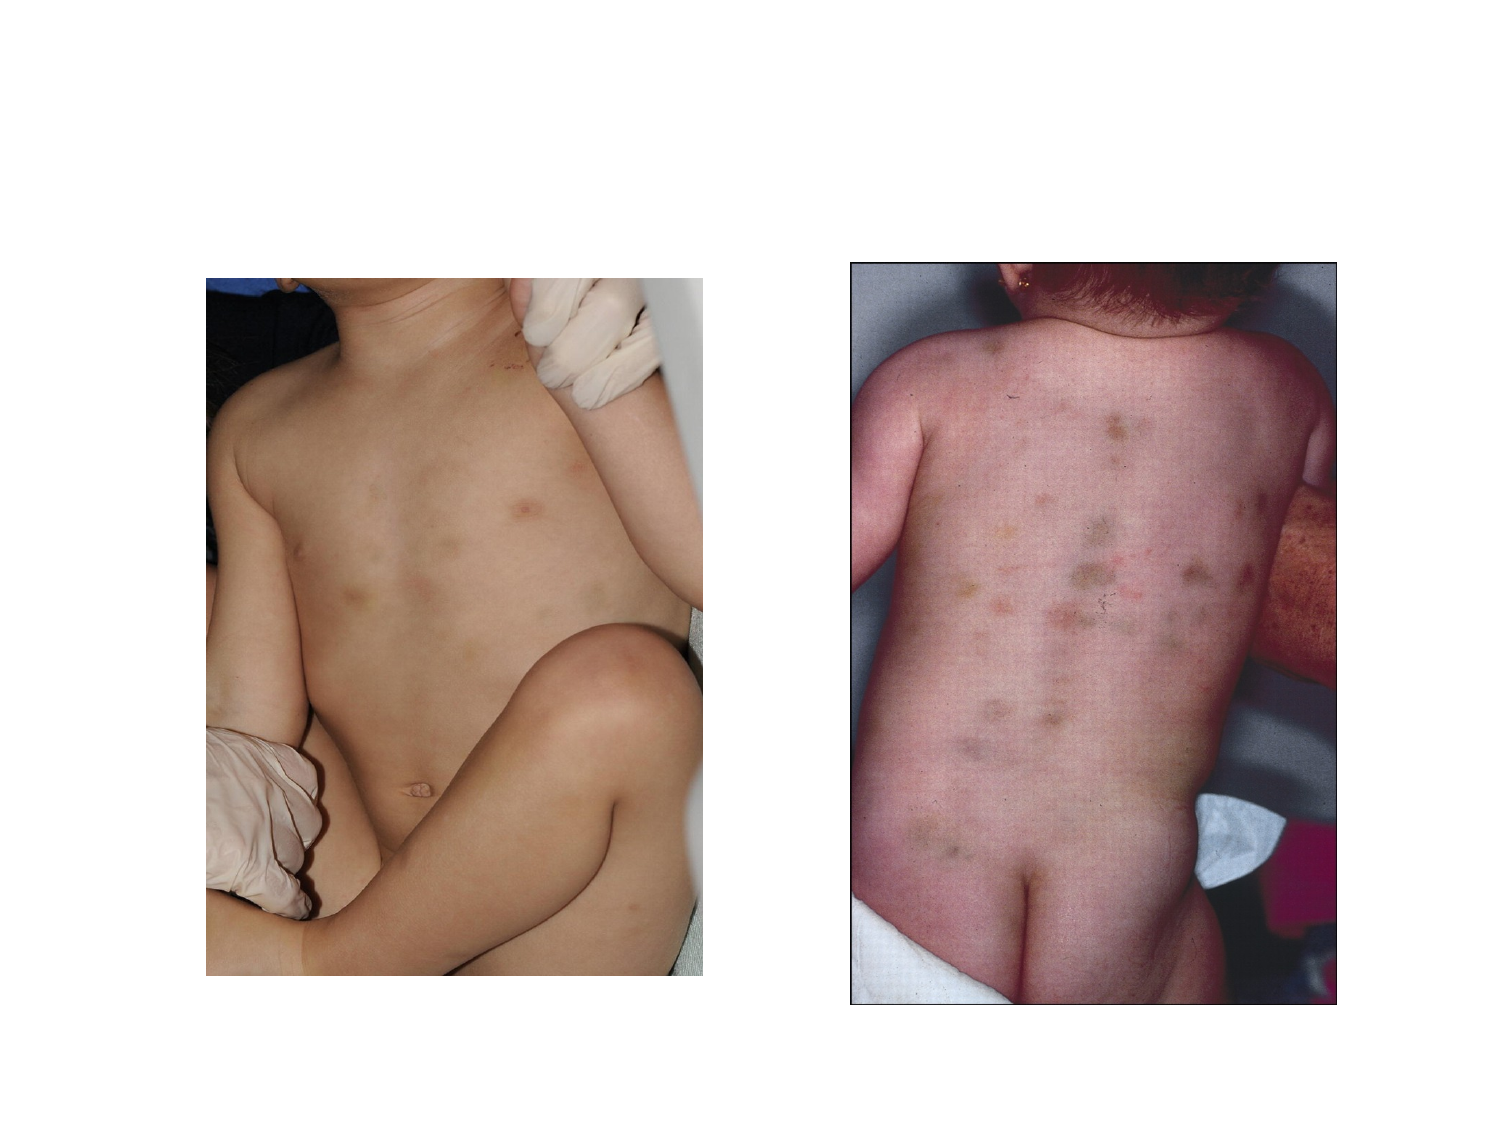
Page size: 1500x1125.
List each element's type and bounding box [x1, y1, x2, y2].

picture [206, 278, 703, 977]
list [850, 262, 1337, 1006]
